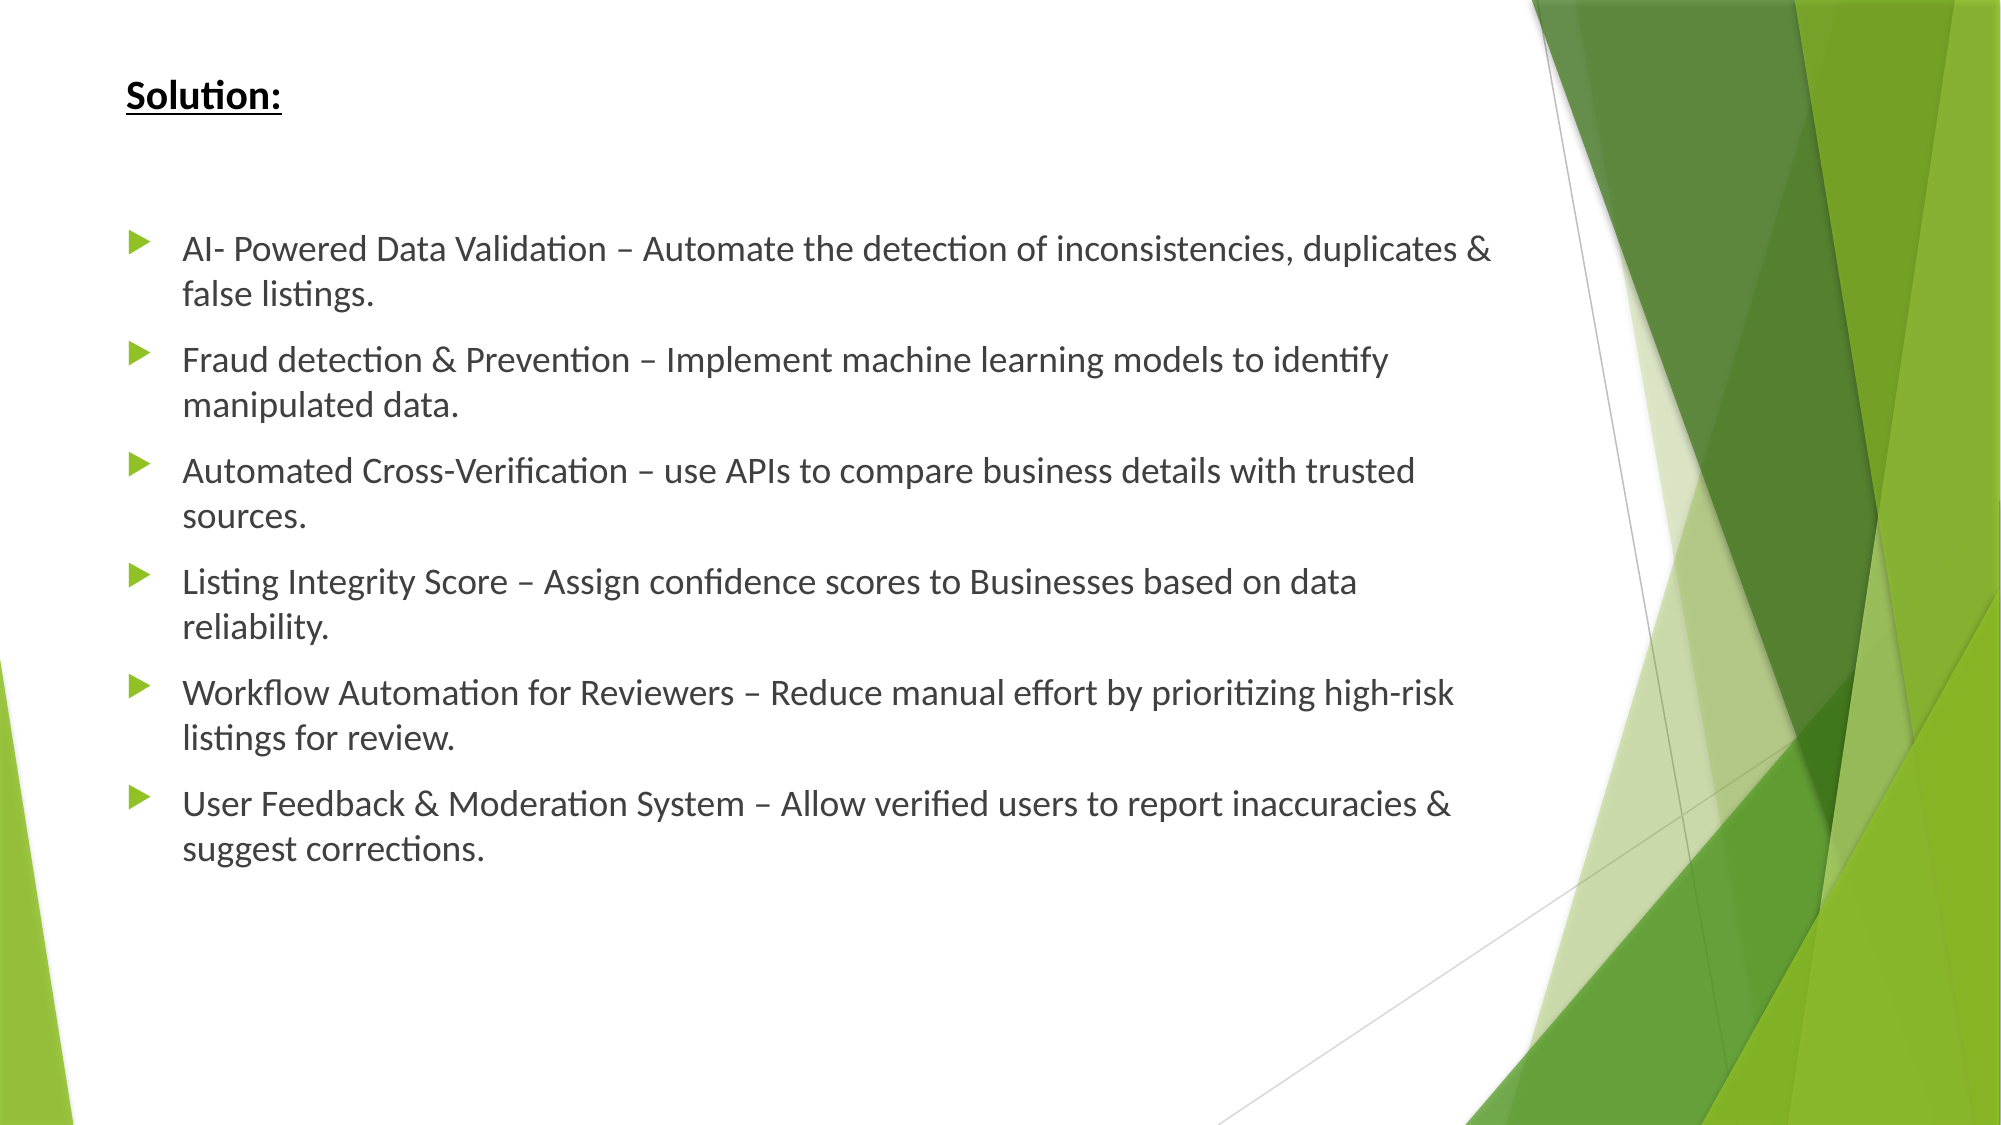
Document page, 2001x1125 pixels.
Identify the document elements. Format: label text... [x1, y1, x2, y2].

list AI- Powered Data Validation – Automate the detection of inconsistencies, duplicates & false listings. Fraud detection & Prevention – Implement machine learning models to identify manipulated data. Automated Cross-Verification – use APIs to compare business details with trusted sources. Listing Integrity Score – Assign confidence scores to Businesses based on data reliability. Workflow Automation for Reviewers – Reduce manual effort by prioritizing high-risk listings for review. User Feedback & Moderation System – Allow verified users to report inaccuracies & suggest corrections. [111, 216, 1522, 991]
title Solution: [111, 60, 1522, 152]
